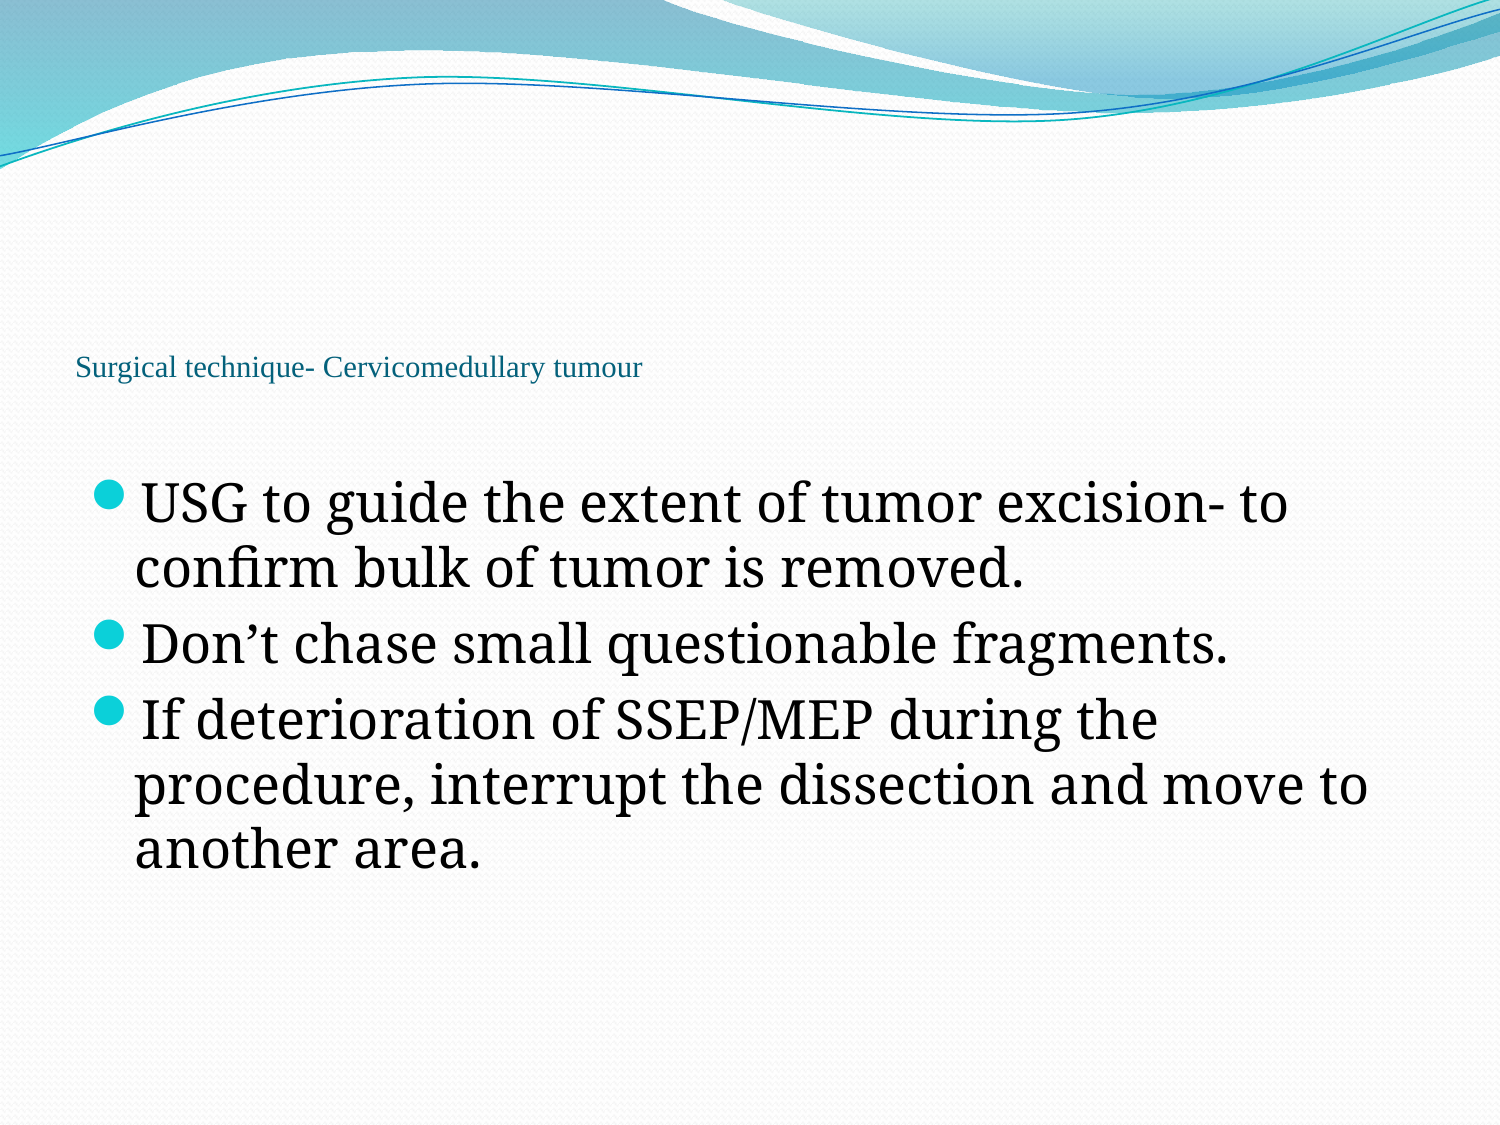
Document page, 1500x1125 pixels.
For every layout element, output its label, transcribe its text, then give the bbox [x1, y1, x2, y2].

list USG to guide the extent of tumor excision- to confirm bulk of tumor is removed. Don’t chase small questionable fragments. If deterioration of SSEP/MEP during the procedure, interrupt the dissection and move to another area. [75, 385, 1425, 1038]
title Surgical technique- Cervicomedullary tumour [75, 196, 1425, 384]
